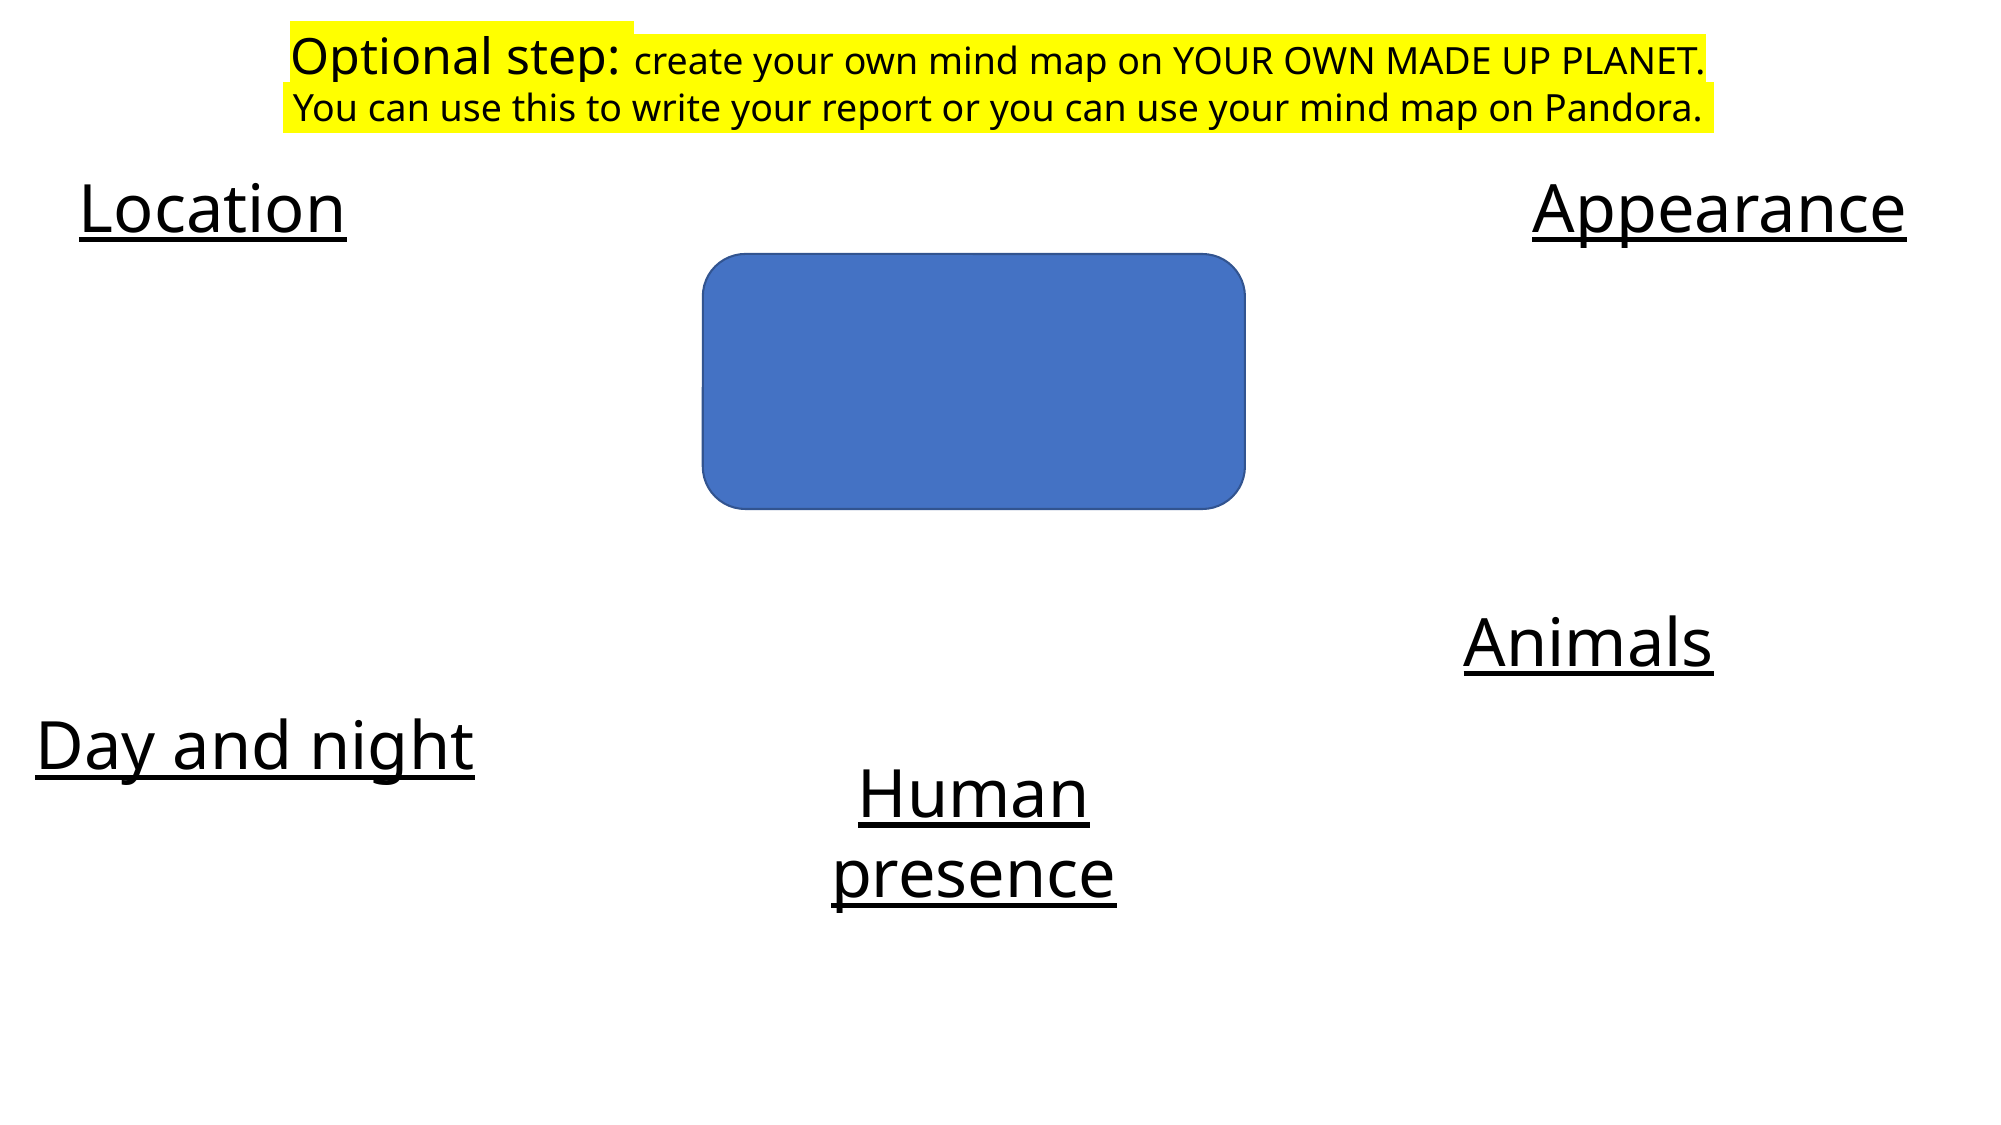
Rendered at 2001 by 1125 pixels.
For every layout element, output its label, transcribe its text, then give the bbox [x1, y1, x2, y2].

text_box Location [64, 158, 607, 253]
text_box Human presence [702, 743, 1245, 919]
text_box Optional step: create your own mind map on YOUR OWN MADE UP PLANET. You can use this to write your report or you can use your mind map on Pandora. [44, 17, 1953, 137]
text_box Animals [1448, 591, 1992, 687]
text_box [701, 252, 1246, 511]
text_box Day and night [20, 695, 563, 791]
text_box Appearance [1517, 158, 1923, 253]
